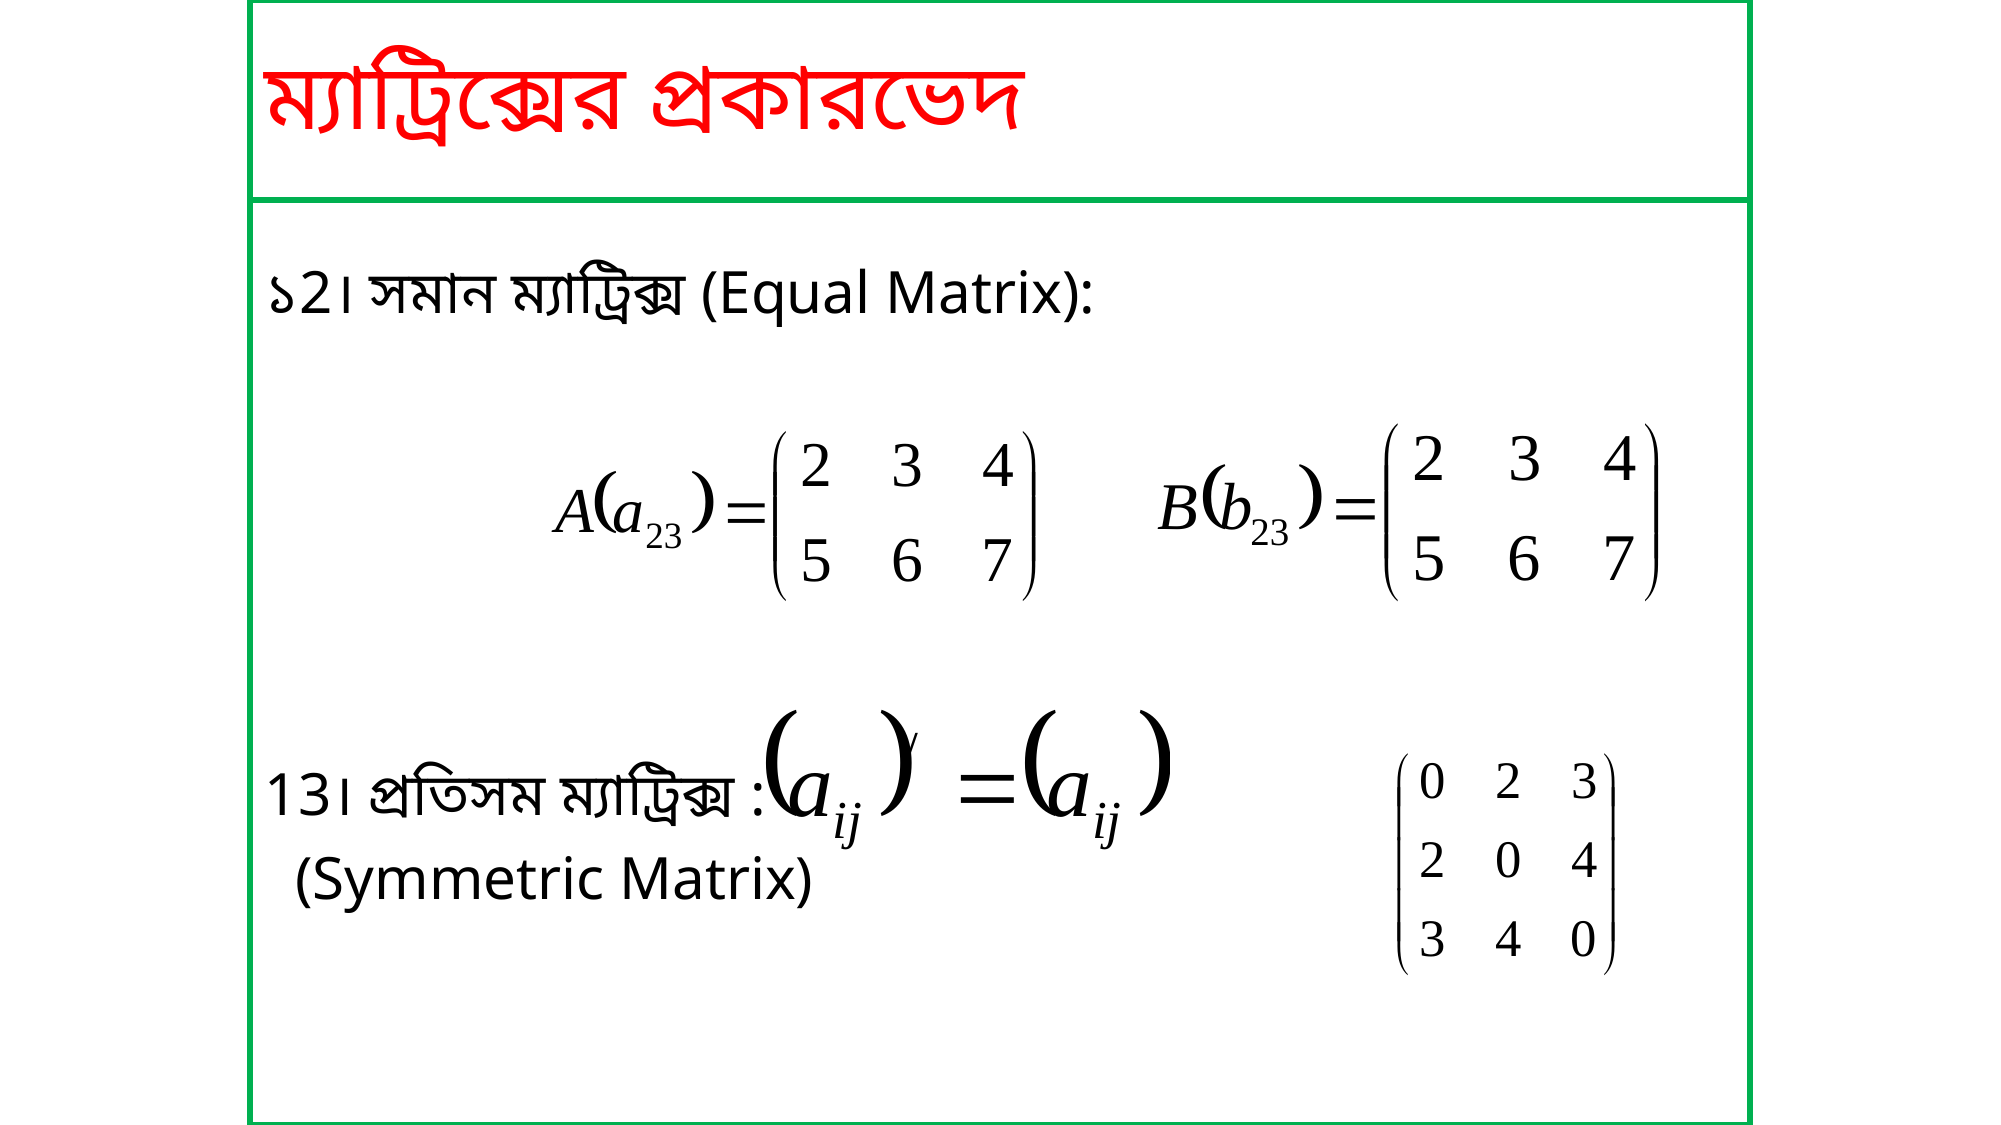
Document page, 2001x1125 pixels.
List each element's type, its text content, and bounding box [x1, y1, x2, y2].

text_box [1145, 412, 1680, 613]
list ১2। সমান ম্যাট্রিক্স (Equal Matrix): 13। প্রতিসম ম্যাট্রিক্স : (Symmetric Matrix) [249, 200, 1750, 1125]
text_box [1387, 741, 1629, 988]
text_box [749, 709, 1170, 870]
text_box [540, 421, 1056, 613]
title ম্যাট্রিক্সের প্রকারভেদ [249, 0, 1750, 200]
